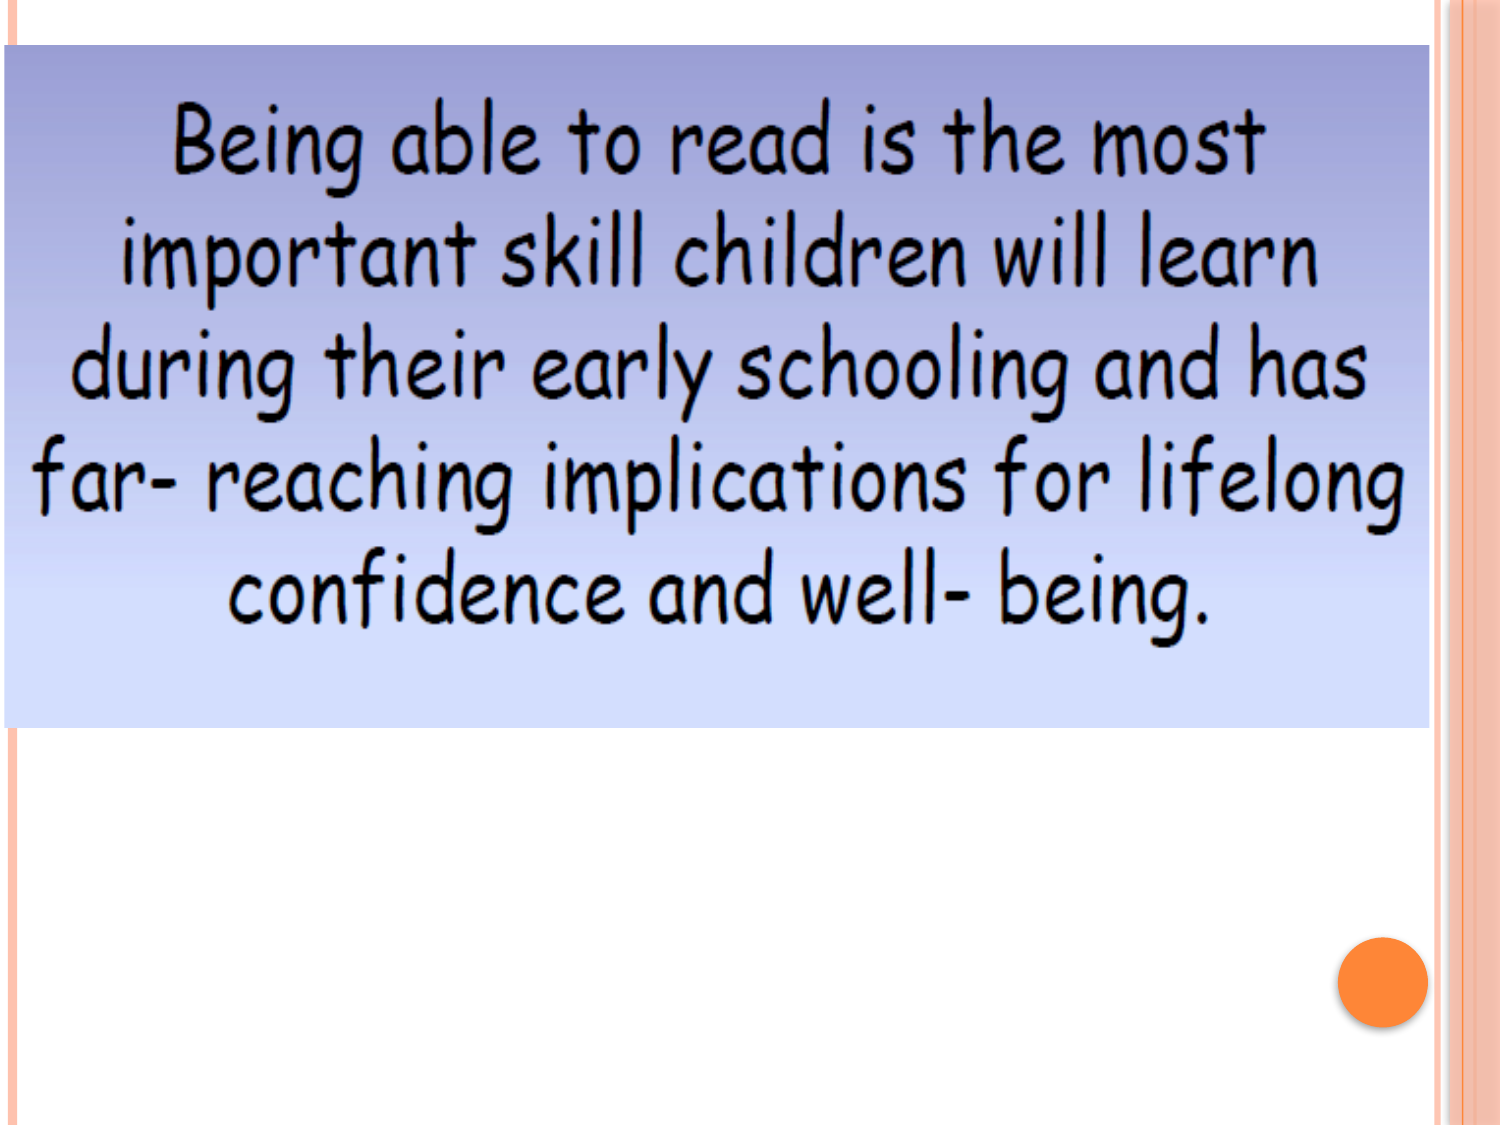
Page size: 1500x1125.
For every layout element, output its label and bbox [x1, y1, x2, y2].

list [3, 44, 1430, 728]
